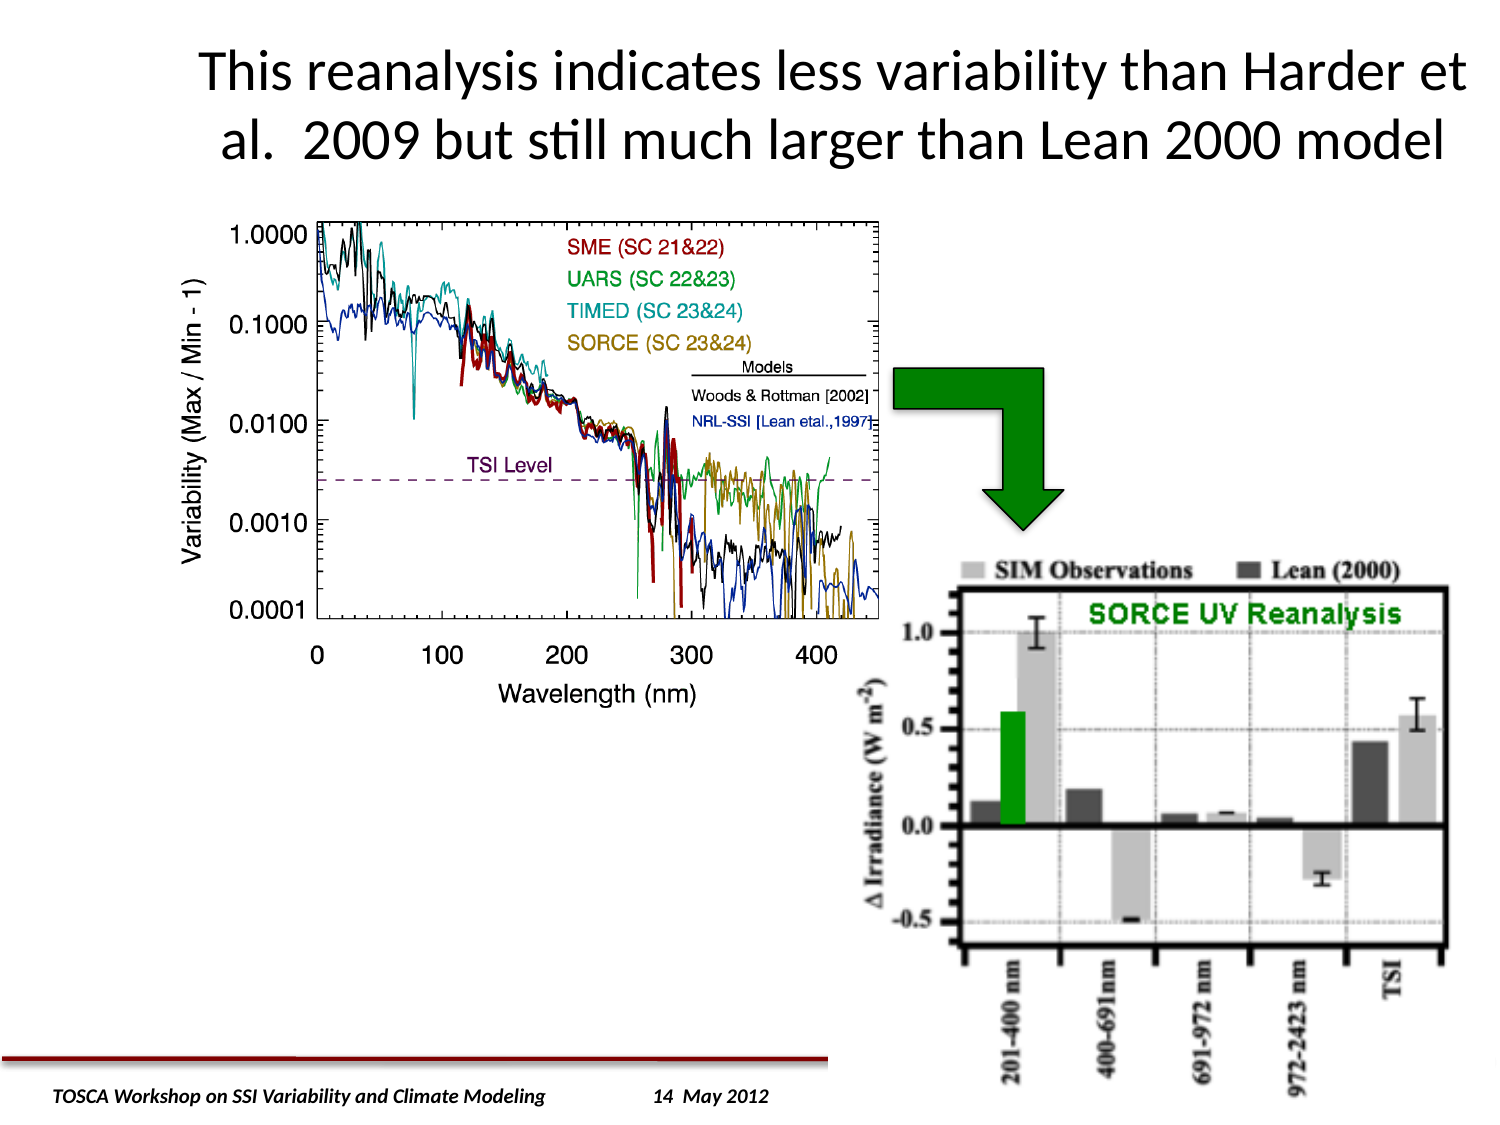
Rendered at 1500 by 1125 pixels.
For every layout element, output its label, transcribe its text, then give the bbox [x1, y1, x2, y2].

title This reanalysis indicates less variability than Harder et al. 2009 but still much larger than Lean 2000 model [178, 0, 1489, 204]
text_box [892, 367, 1065, 532]
picture [181, 221, 1496, 1125]
